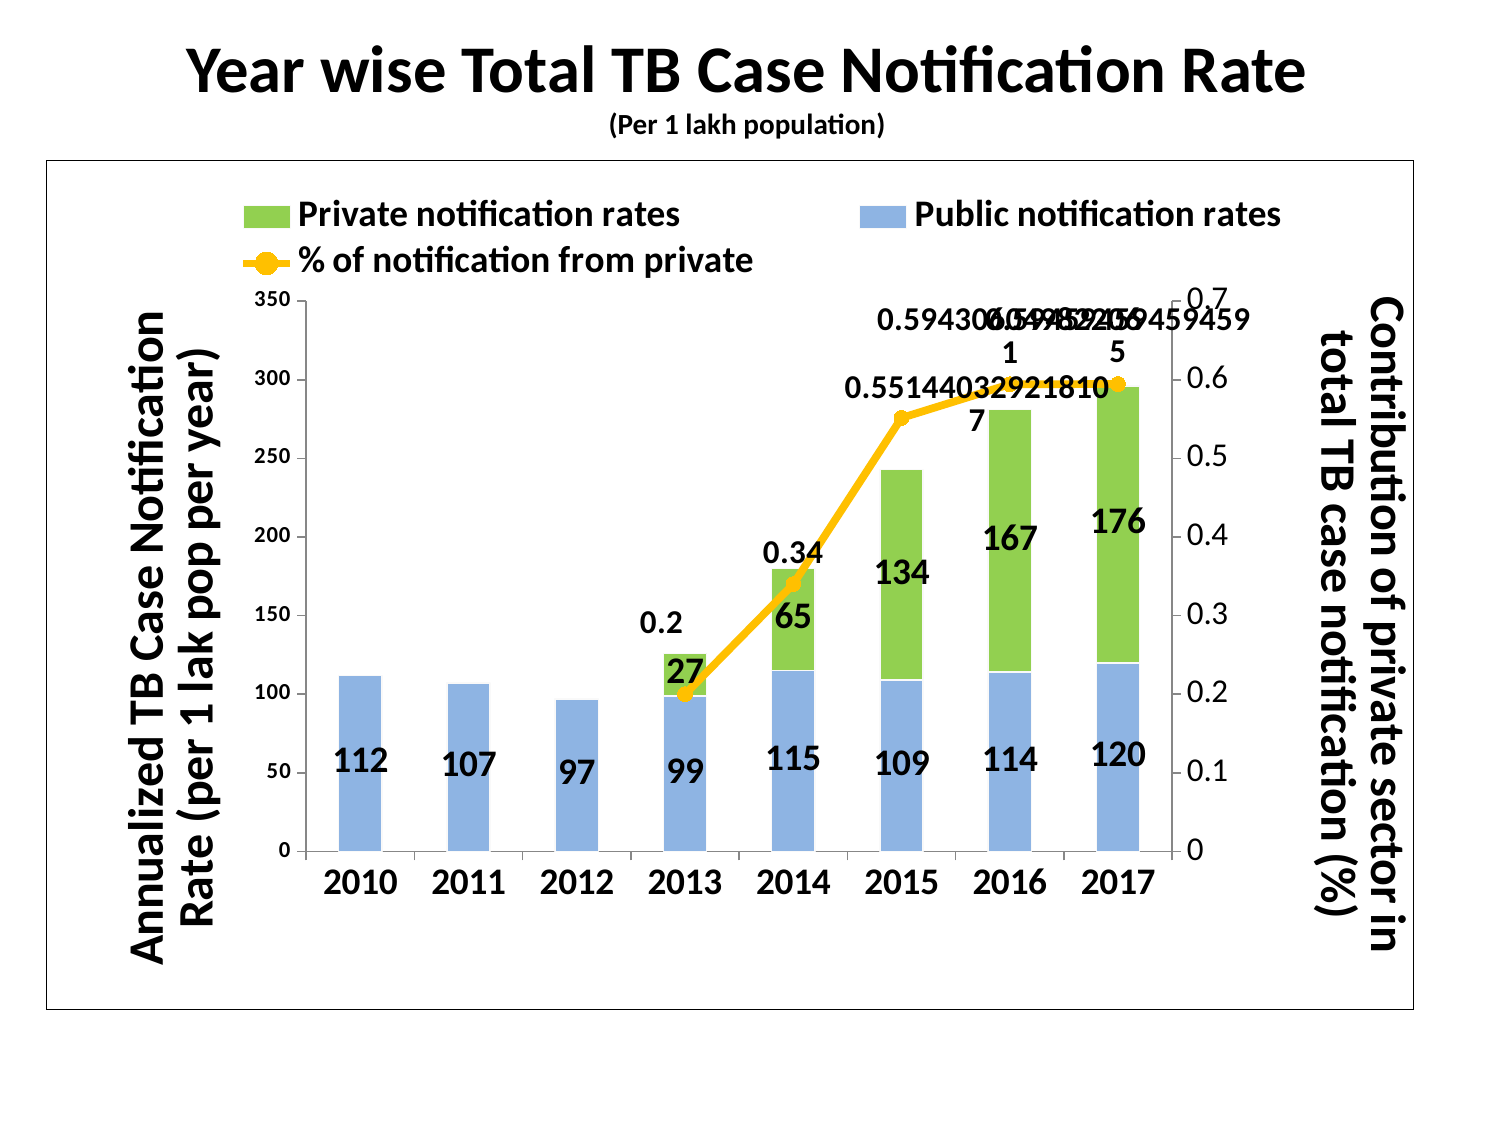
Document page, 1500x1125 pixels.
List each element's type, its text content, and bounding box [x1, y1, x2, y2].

chart [46, 160, 1424, 1010]
text_box Year wise Total TB Case Notification Rate (Per 1 lakh population) [100, 22, 1394, 144]
